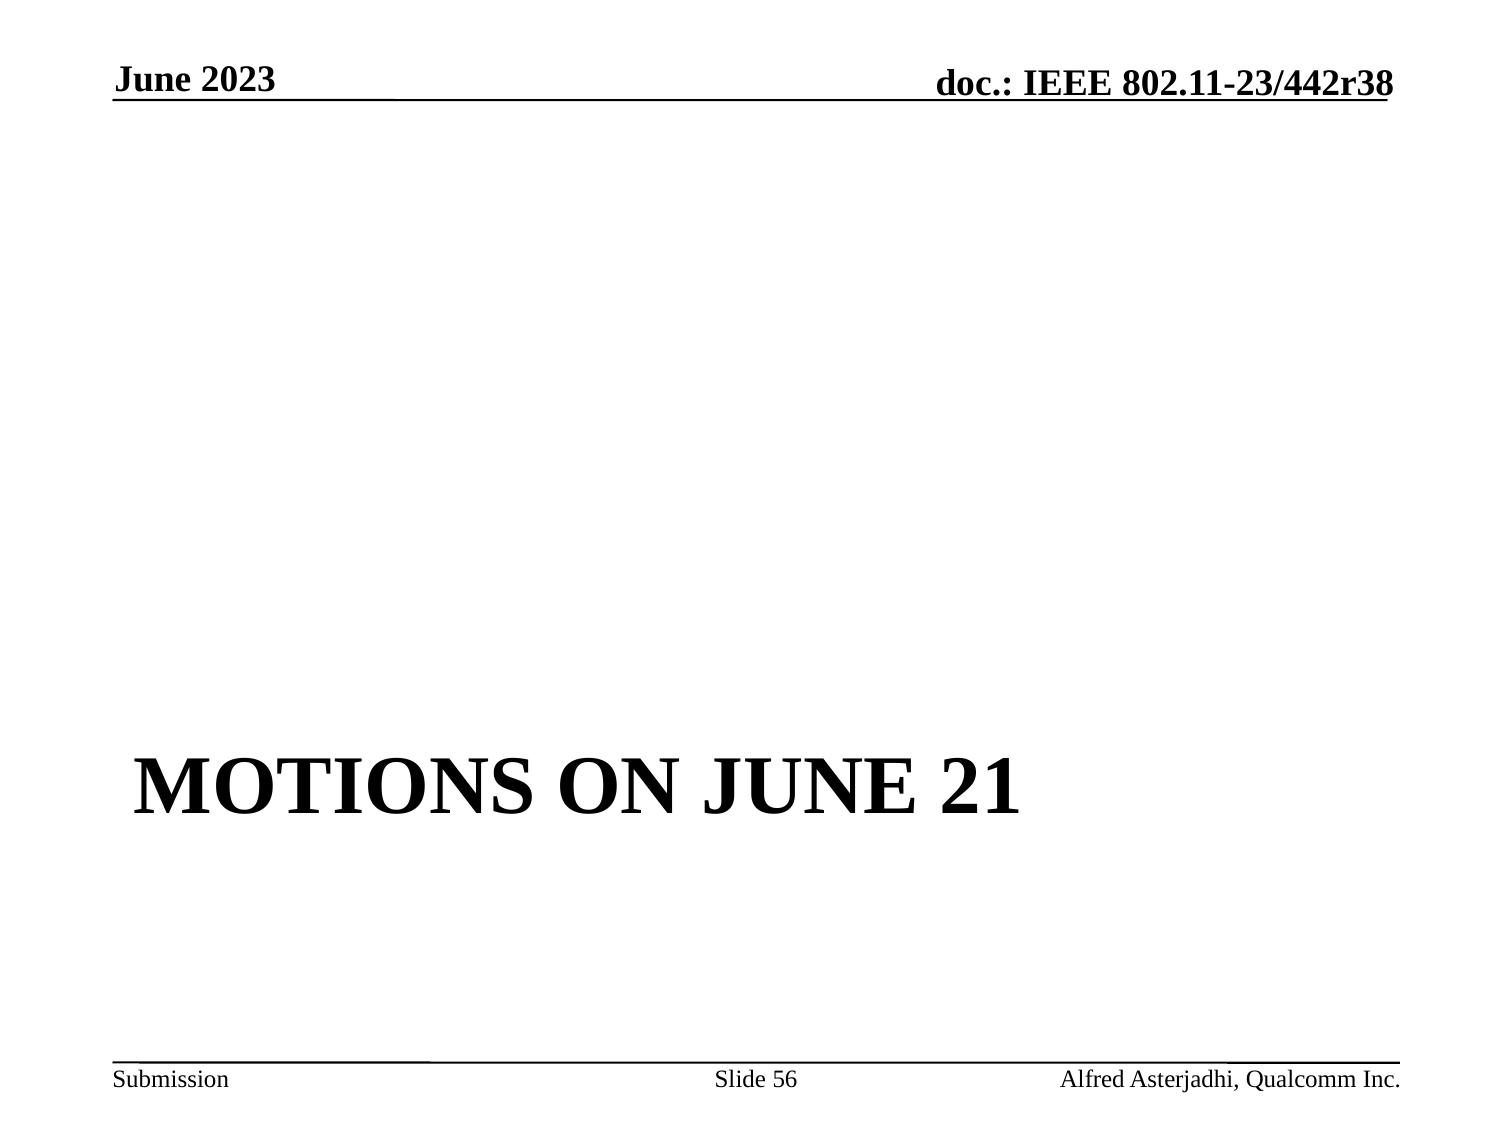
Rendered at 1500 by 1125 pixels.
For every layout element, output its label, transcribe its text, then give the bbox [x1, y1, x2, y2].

slide_number Slide 56 [712, 1061, 800, 1123]
footer Alfred Asterjadhi, Qualcomm Inc. [878, 1061, 1402, 1093]
title Motions on June 21 [118, 722, 1394, 947]
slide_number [114, 54, 423, 100]
